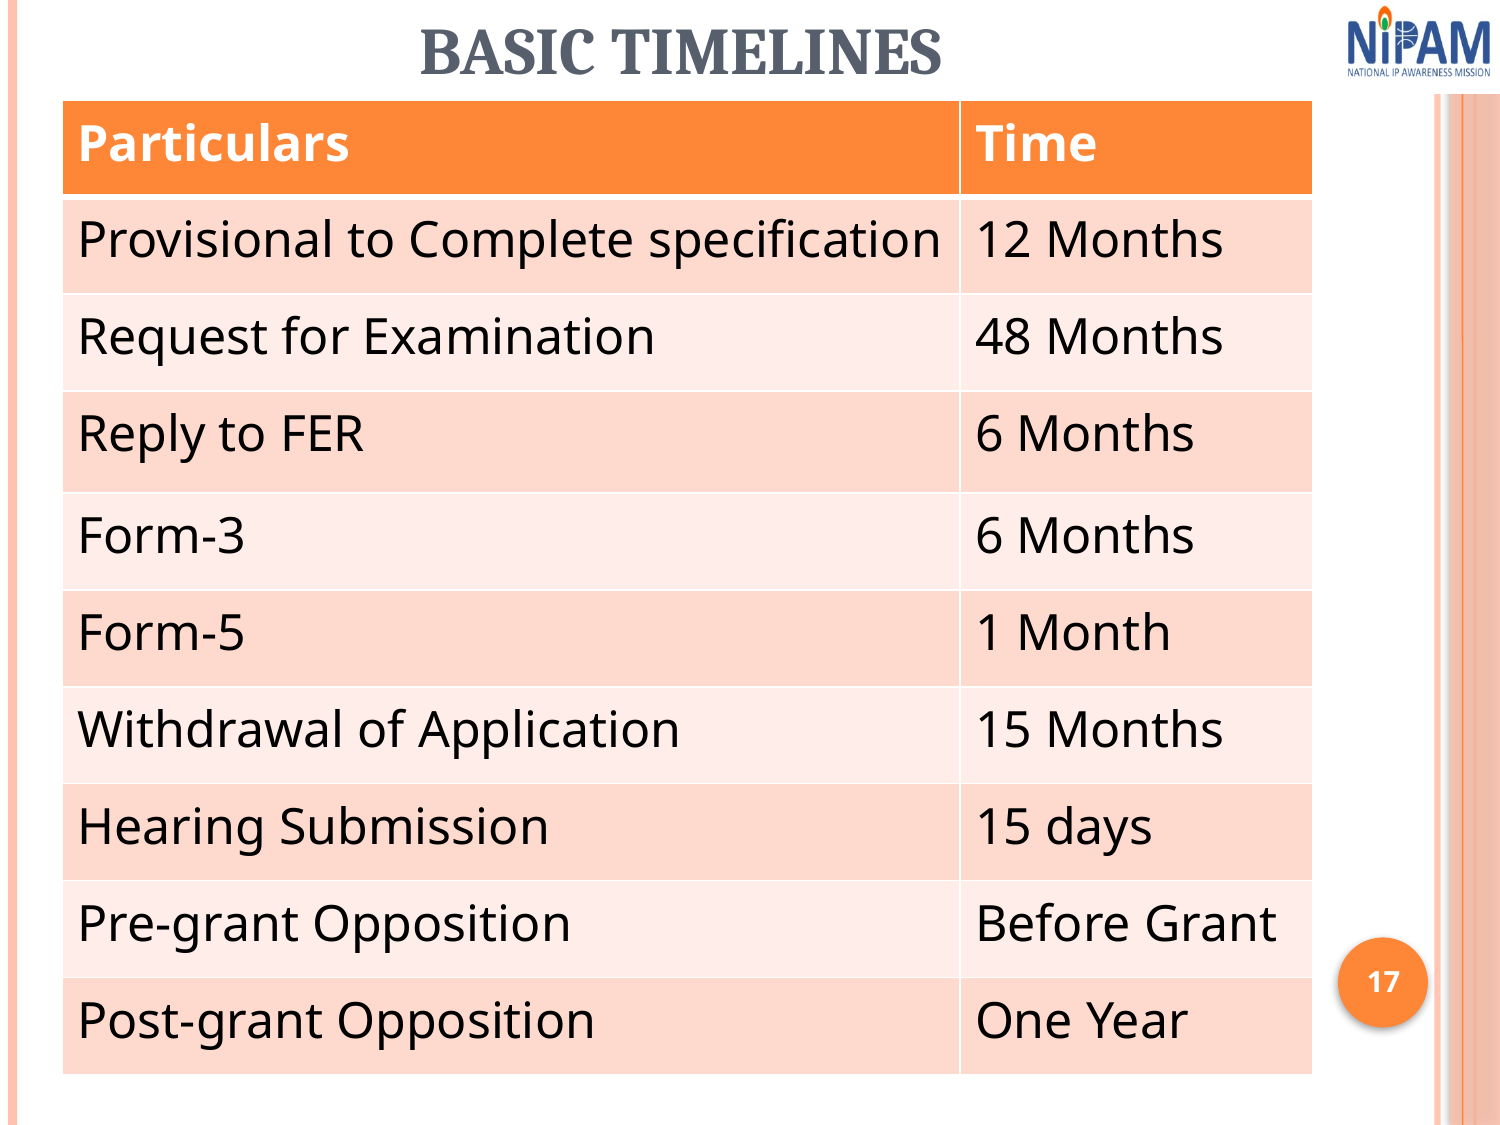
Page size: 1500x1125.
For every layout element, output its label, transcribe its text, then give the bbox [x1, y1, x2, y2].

table_cell Before Grant [961, 881, 1312, 977]
table_cell 6 Months [961, 494, 1312, 589]
table_cell 48 Months [961, 295, 1312, 390]
table_cell Reply to FER [63, 392, 959, 492]
slide_number 17 [1333, 940, 1434, 1027]
table_cell Request for Examination [63, 295, 959, 390]
table_header Time [961, 101, 1312, 194]
table_cell 12 Months [961, 200, 1312, 293]
table_cell Hearing Submission [63, 784, 959, 880]
table_cell 15 Months [961, 688, 1312, 783]
table_cell Form-5 [63, 591, 959, 686]
table_cell One Year [961, 978, 1312, 1074]
table_cell Provisional to Complete specification [63, 200, 959, 293]
table_header Particulars [63, 101, 959, 194]
table_cell 6 Months [961, 392, 1312, 492]
title Basic Timelines [37, 0, 1325, 96]
table_cell Post-grant Opposition [63, 978, 959, 1074]
table_cell Withdrawal of Application [63, 688, 959, 783]
table_cell Pre-grant Opposition [63, 881, 959, 977]
table_cell Form-3 [63, 494, 959, 589]
table_cell 1 Month [961, 591, 1312, 686]
picture [1342, 0, 1500, 94]
table_cell 15 days [961, 784, 1312, 880]
